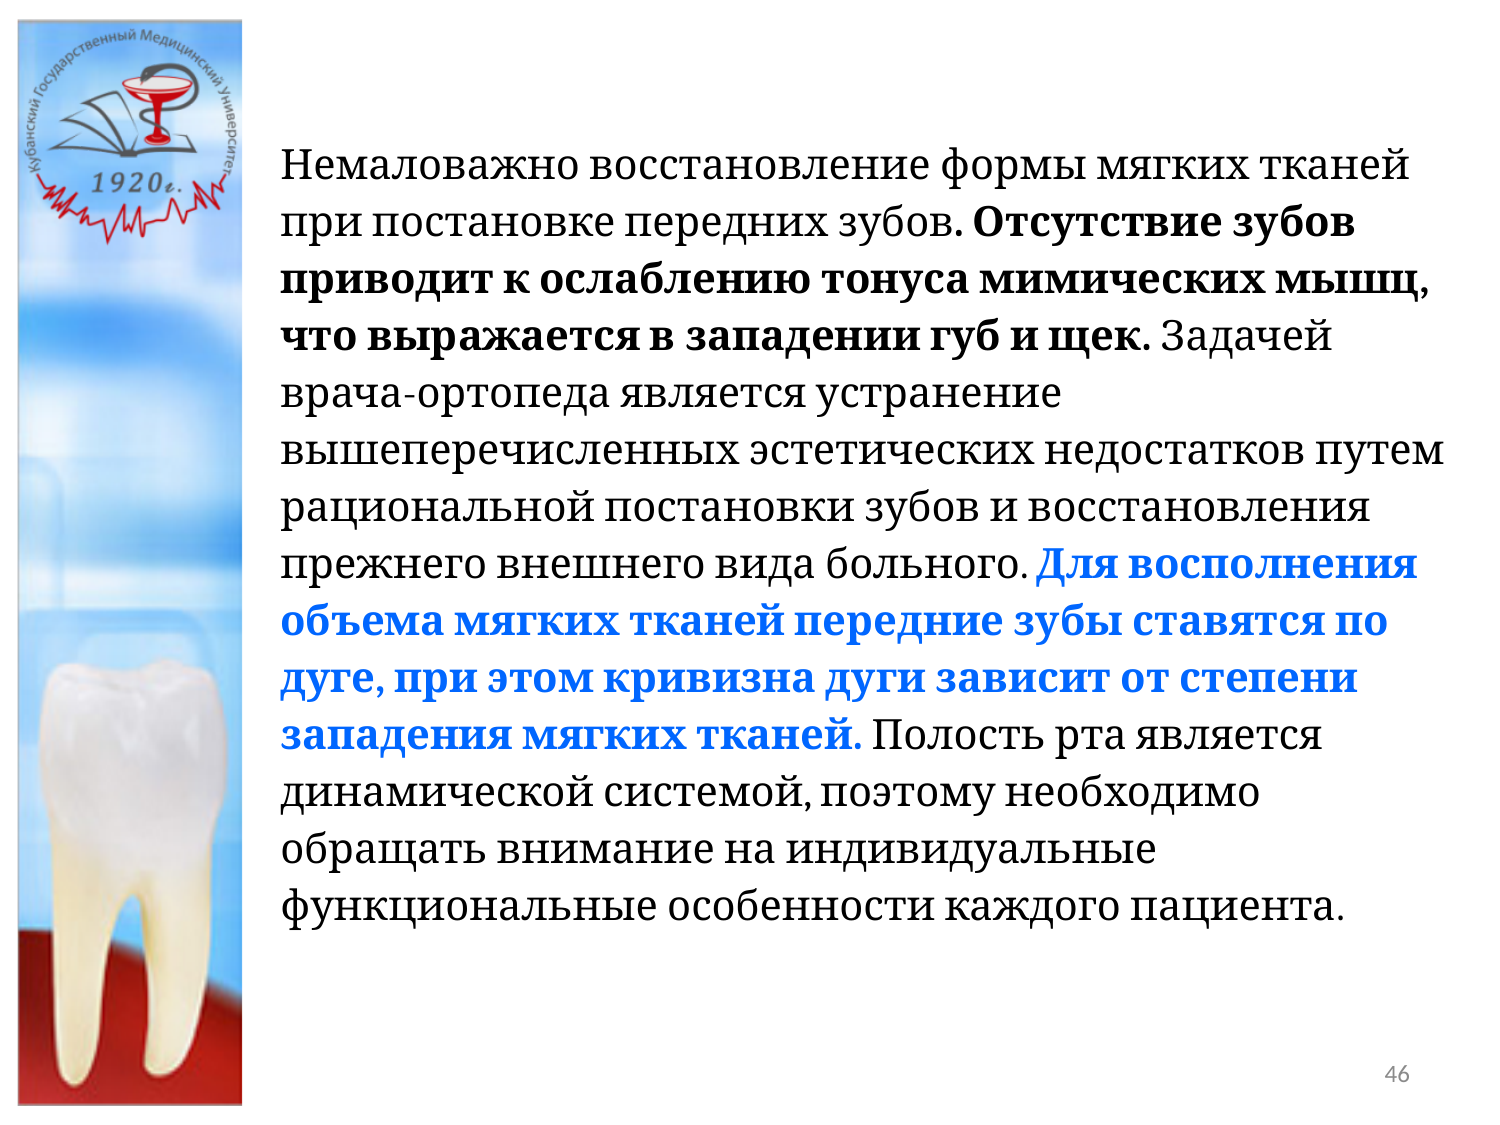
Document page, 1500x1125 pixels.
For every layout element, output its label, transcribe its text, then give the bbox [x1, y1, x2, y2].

picture [17, 18, 243, 1107]
text_box Немаловажно восстановление формы мягких тканей при постановке передних зубов. Отсутствие зубов приводит к ослаблению тонуса мимических мышц, что выражается в западении губ и щек. Задачей врача-ортопеда является устранение вышеперечисленных эстетических недостатков путем рациональной постановки зубов и восстановления прежнего внешнего вида больного. Для восполнения объема мягких тканей передние зубы ставятся по дуге, при этом кривизна дуги зависит от степени западения мягких тканей. Полость рта является динамической системой, поэтому необходимо обращать внимание на индивидуальные функциональные особенности каждого пациента. [265, 123, 1483, 936]
slide_number 46 [1074, 1042, 1425, 1103]
